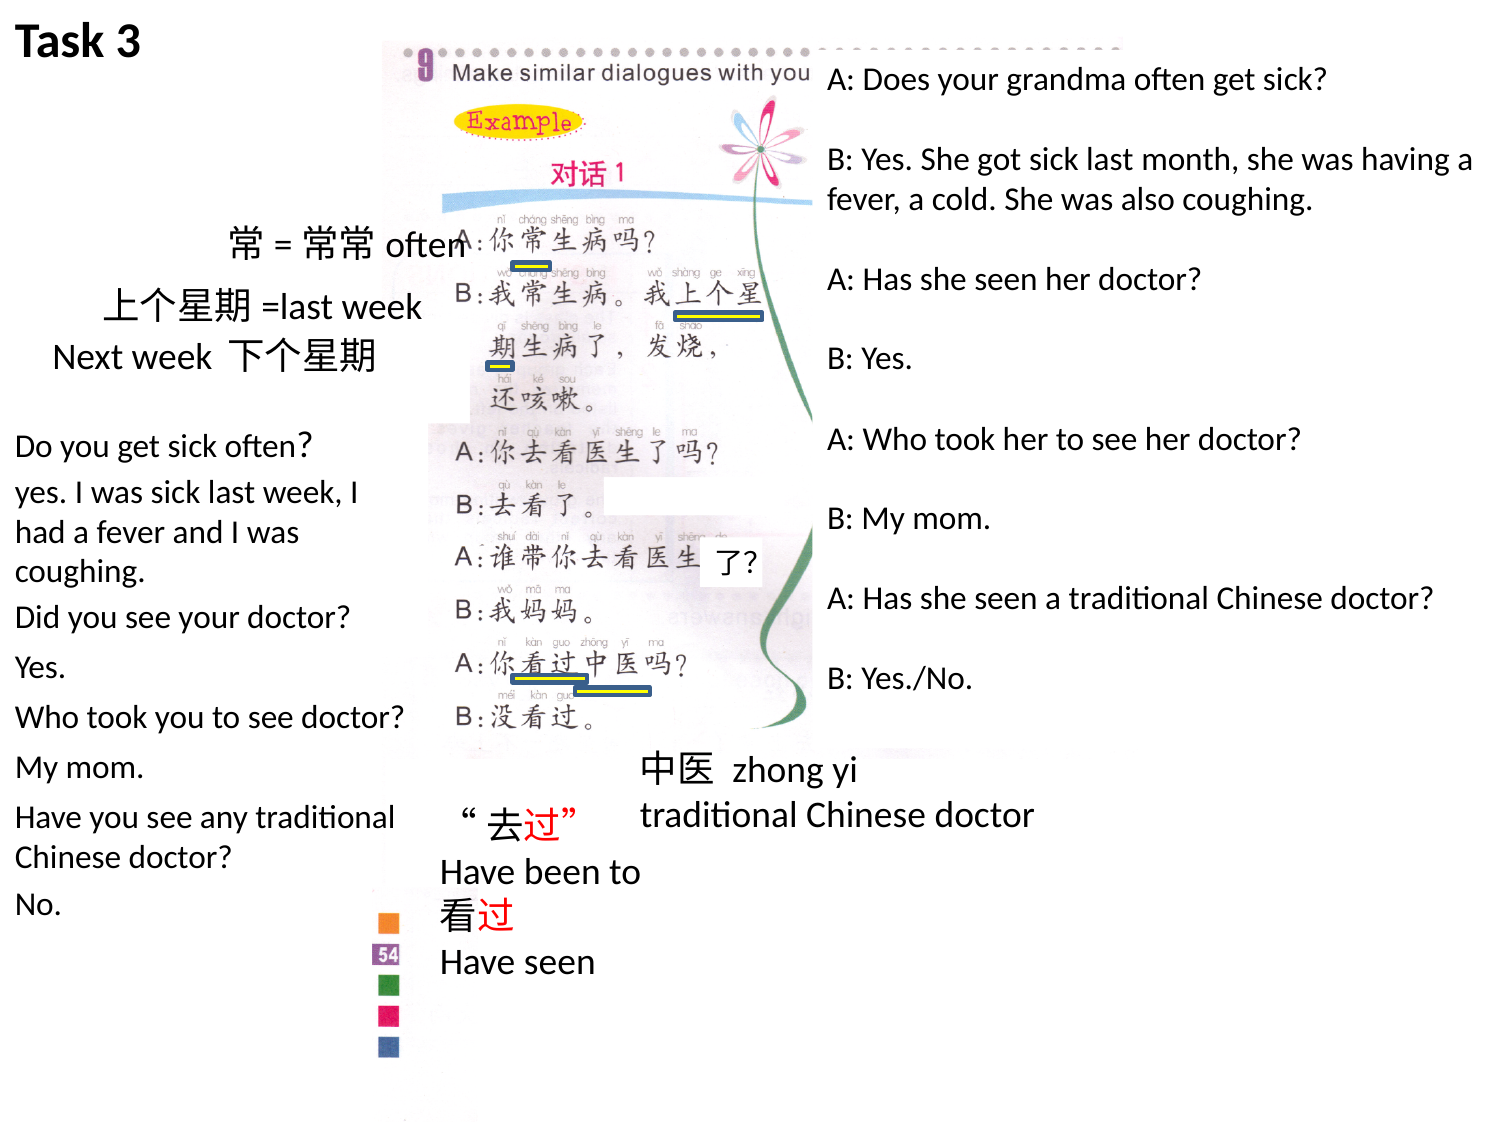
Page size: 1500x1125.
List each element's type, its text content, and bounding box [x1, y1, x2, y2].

picture [325, 2, 1175, 1123]
text_box Next week [37, 324, 212, 385]
text_box 上个星期=last week [87, 274, 320, 324]
text_box Task 3 [0, 0, 175, 75]
text_box Have you see any traditional Chinese doctor? [0, 787, 320, 874]
text_box Who took you to see doctor? [0, 687, 320, 737]
text_box No. [0, 874, 320, 930]
text_box My mom. [0, 737, 320, 787]
text_box 下个星期 [212, 324, 320, 385]
text_box 常=常常often [212, 212, 320, 273]
text_box Do you get sick often? [0, 412, 320, 462]
text_box A: Does your grandma often get sick? B: Yes. She got sick last month, she was having a fever, a cold. She was also coughing. A: Has she seen her doctor? B: Yes. A: Who took her to see her doctor? B: My mom. A: Has she seen a traditional Chinese doctor? B: Yes./No. [1180, 49, 1500, 749]
text_box Did you see your doctor? [0, 587, 320, 637]
text_box yes. I was sick last week, I had a fever and I was coughing. [0, 462, 320, 587]
text_box Yes. [0, 637, 320, 687]
